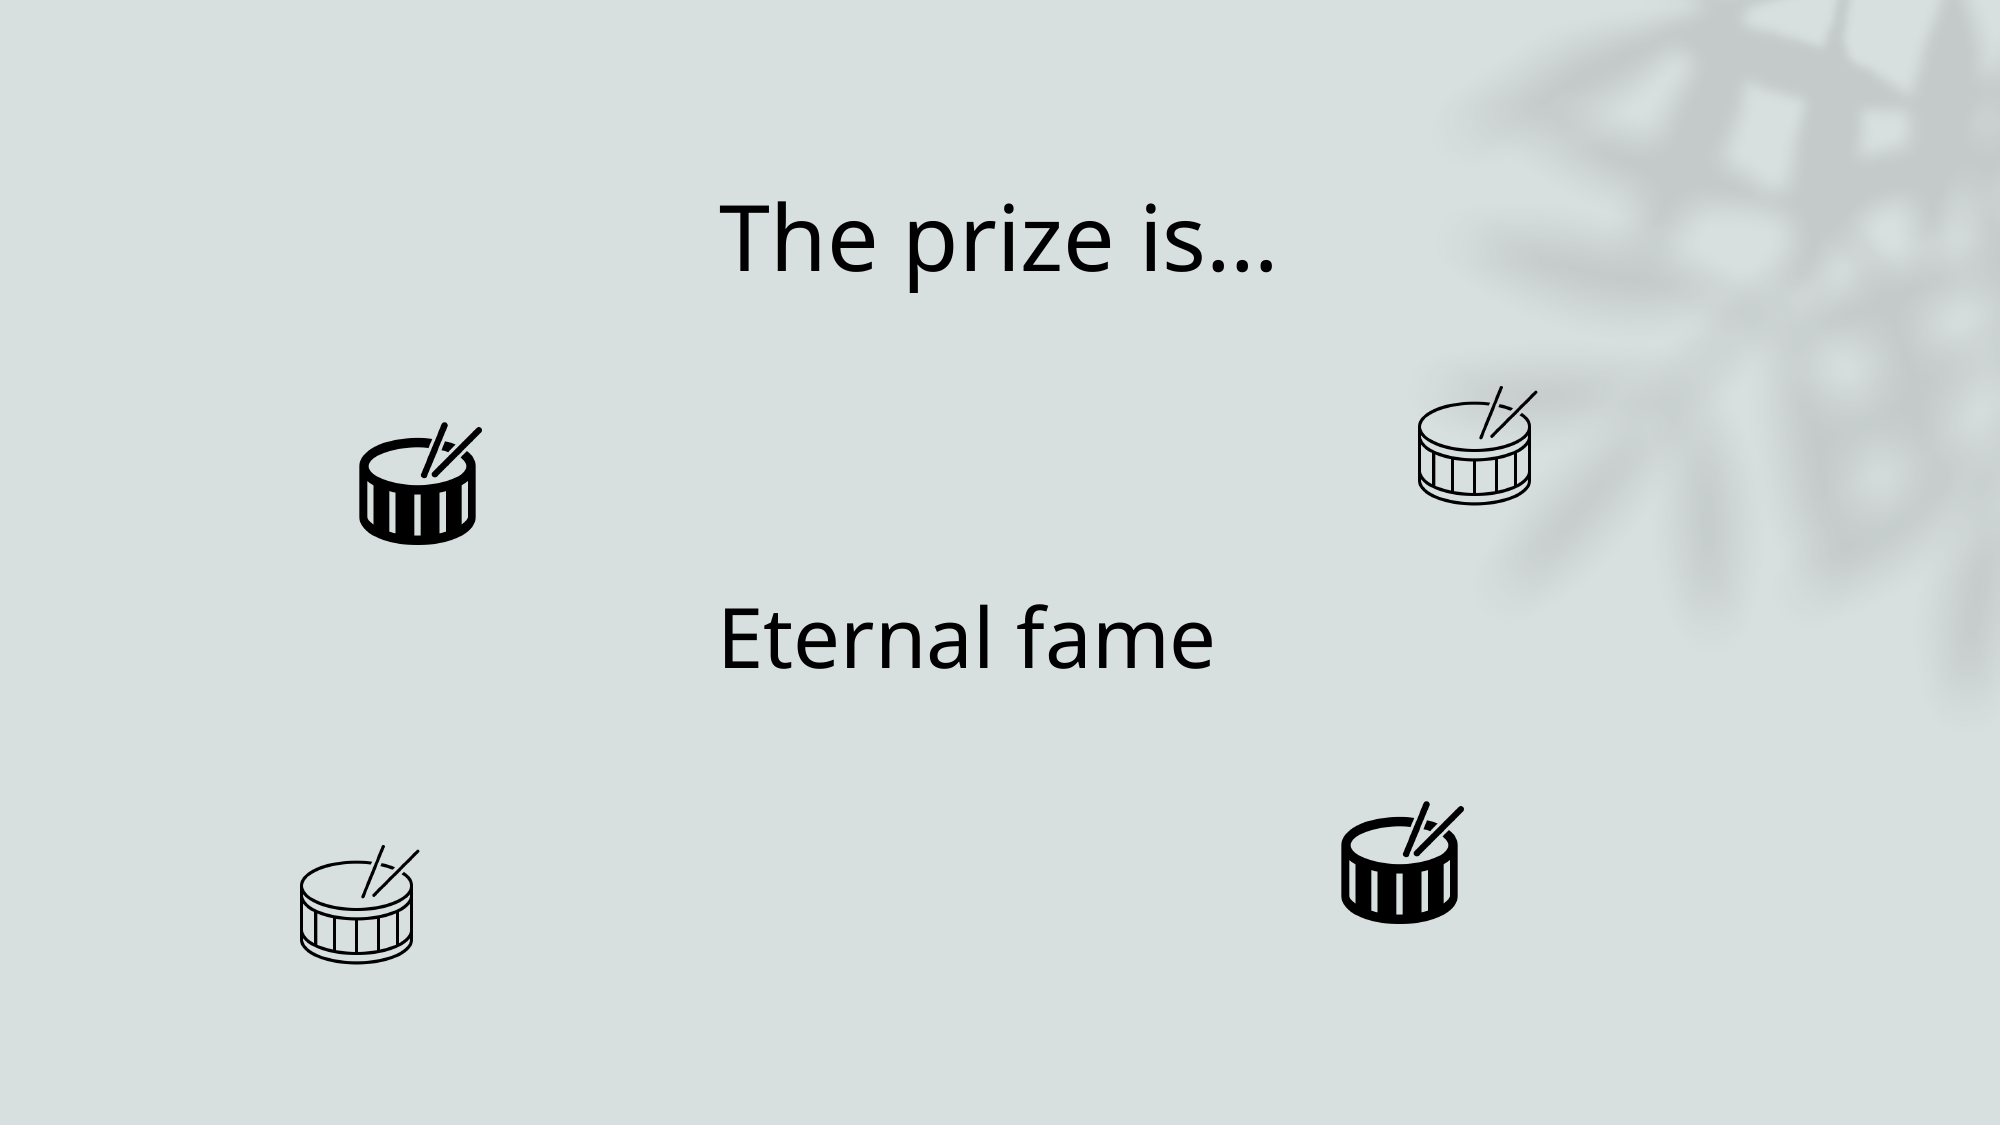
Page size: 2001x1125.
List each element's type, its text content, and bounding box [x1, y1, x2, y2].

picture [345, 408, 496, 559]
title The prize is… [75, 118, 1925, 351]
picture [1402, 370, 1553, 521]
picture [284, 829, 435, 980]
picture [1327, 787, 1478, 938]
text_box Eternal fame [702, 577, 1375, 693]
